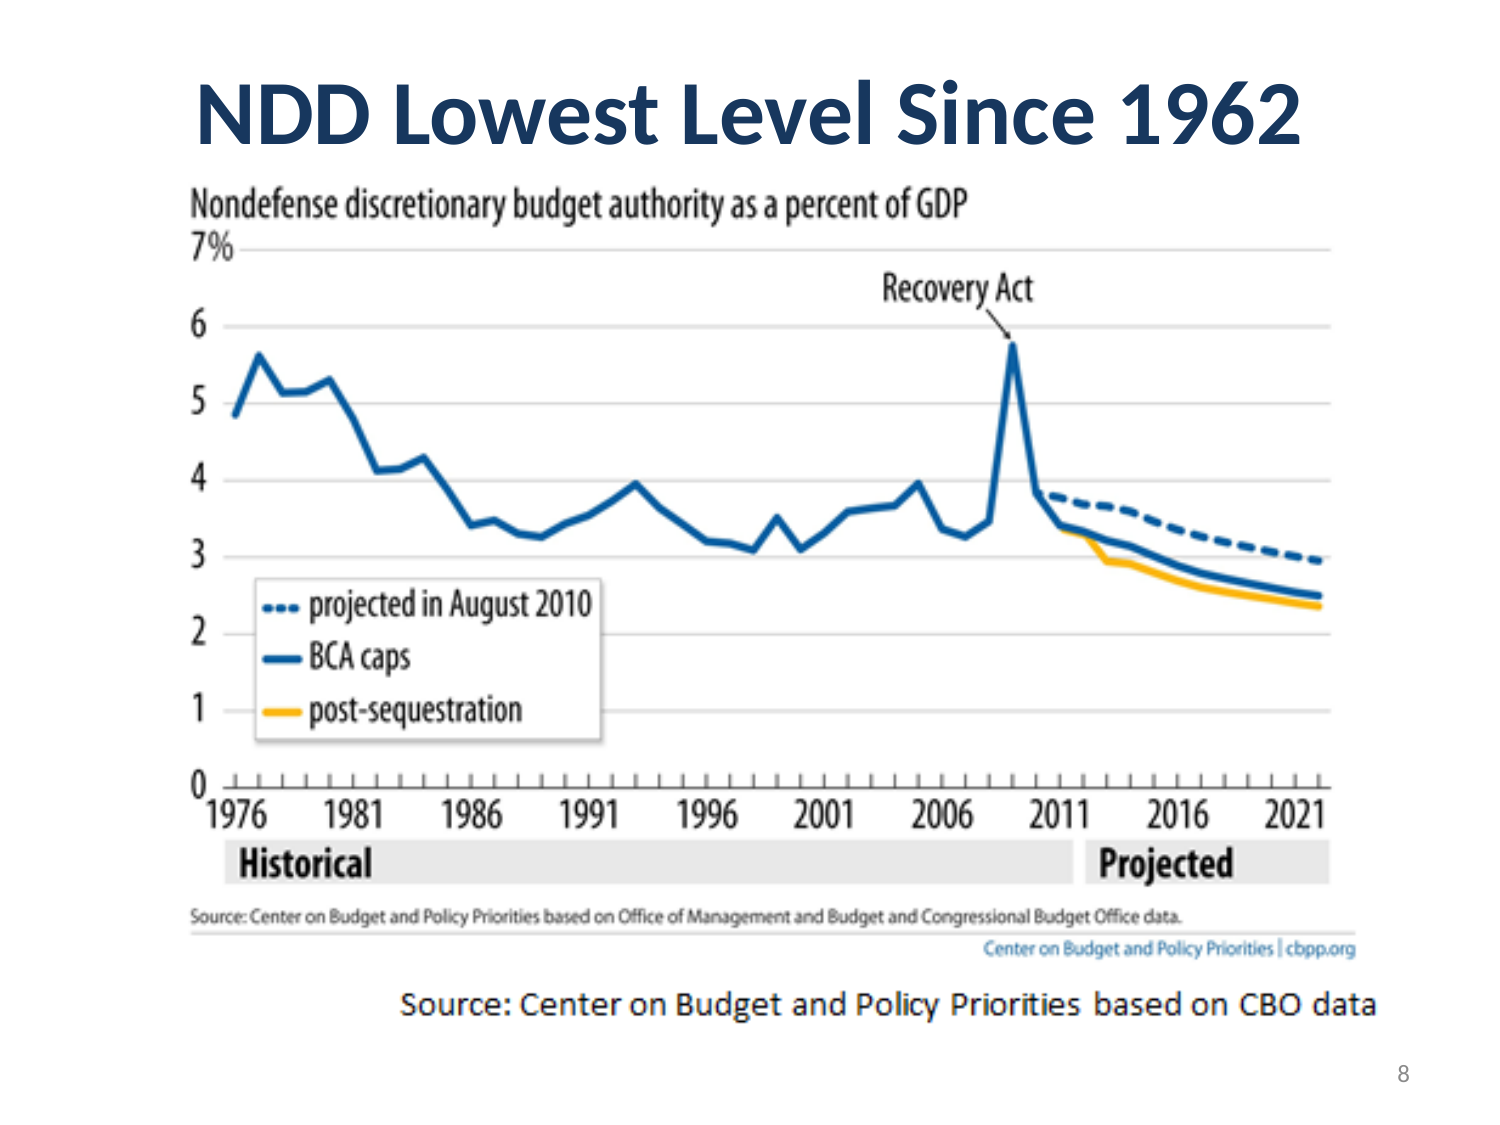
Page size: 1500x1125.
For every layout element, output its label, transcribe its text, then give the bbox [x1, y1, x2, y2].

slide_number 8 [1074, 1042, 1425, 1103]
picture [135, 162, 1401, 1038]
title NDD Lowest Level Since 1962 [75, 45, 1425, 233]
